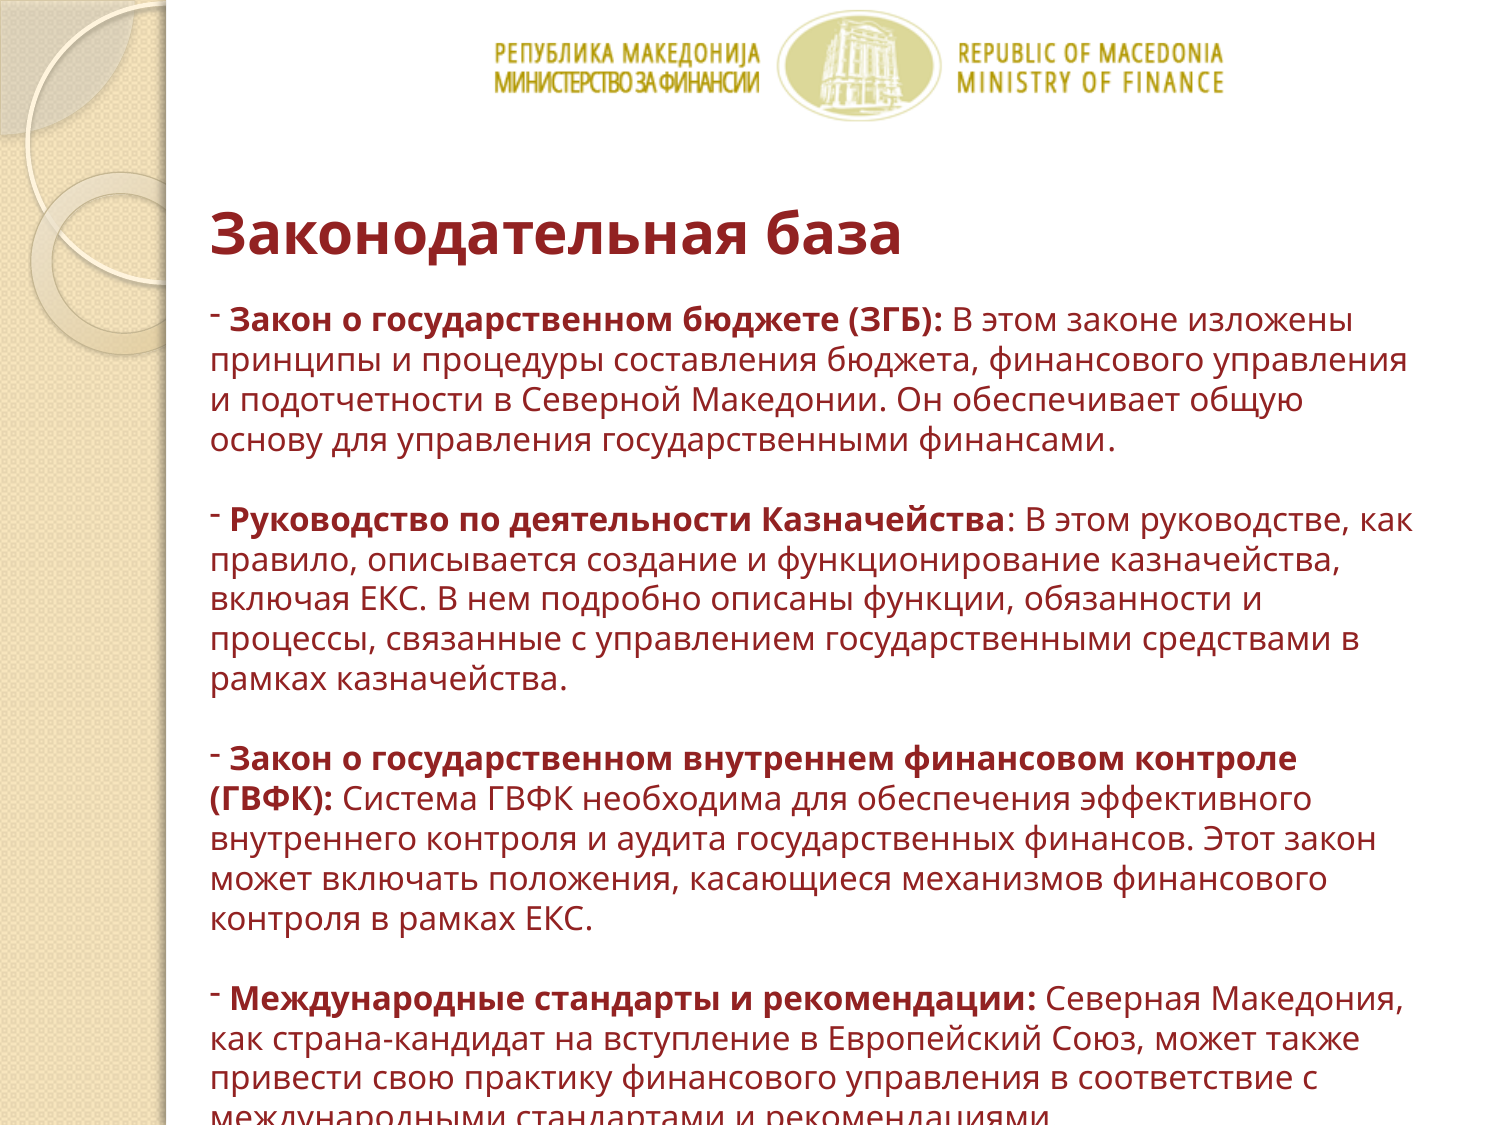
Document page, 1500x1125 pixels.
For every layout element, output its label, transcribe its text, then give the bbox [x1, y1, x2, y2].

text_box Закон о государственном бюджете (ЗГБ): В этом законе изложены принципы и процедуры составления бюджета, финансового управления и подотчетности в Северной Македонии. Он обеспечивает общую основу для управления государственными финансами. Руководство по деятельности Казначейства: В этом руководстве, как правило, описывается создание и функционирование казначейства, включая ЕКС. В нем подробно описаны функции, обязанности и процессы, связанные с управлением государственными средствами в рамках казначейства. Закон о государственном внутреннем финансовом контроле (ГВФК): Система ГВФК необходима для обеспечения эффективного внутреннего контроля и аудита государственных финансов. Этот закон может включать положения, касающиеся механизмов финансового контроля в рамках ЕКС. Международные стандарты и рекомендации: Северная Македония, как страна-кандидат на вступление в Европейский Союз, может также привести свою практику финансового управления в соответствие с международными стандартами и рекомендациями. [194, 290, 1442, 1125]
picture [492, 0, 1227, 133]
title Законодательная база [194, 137, 1460, 325]
